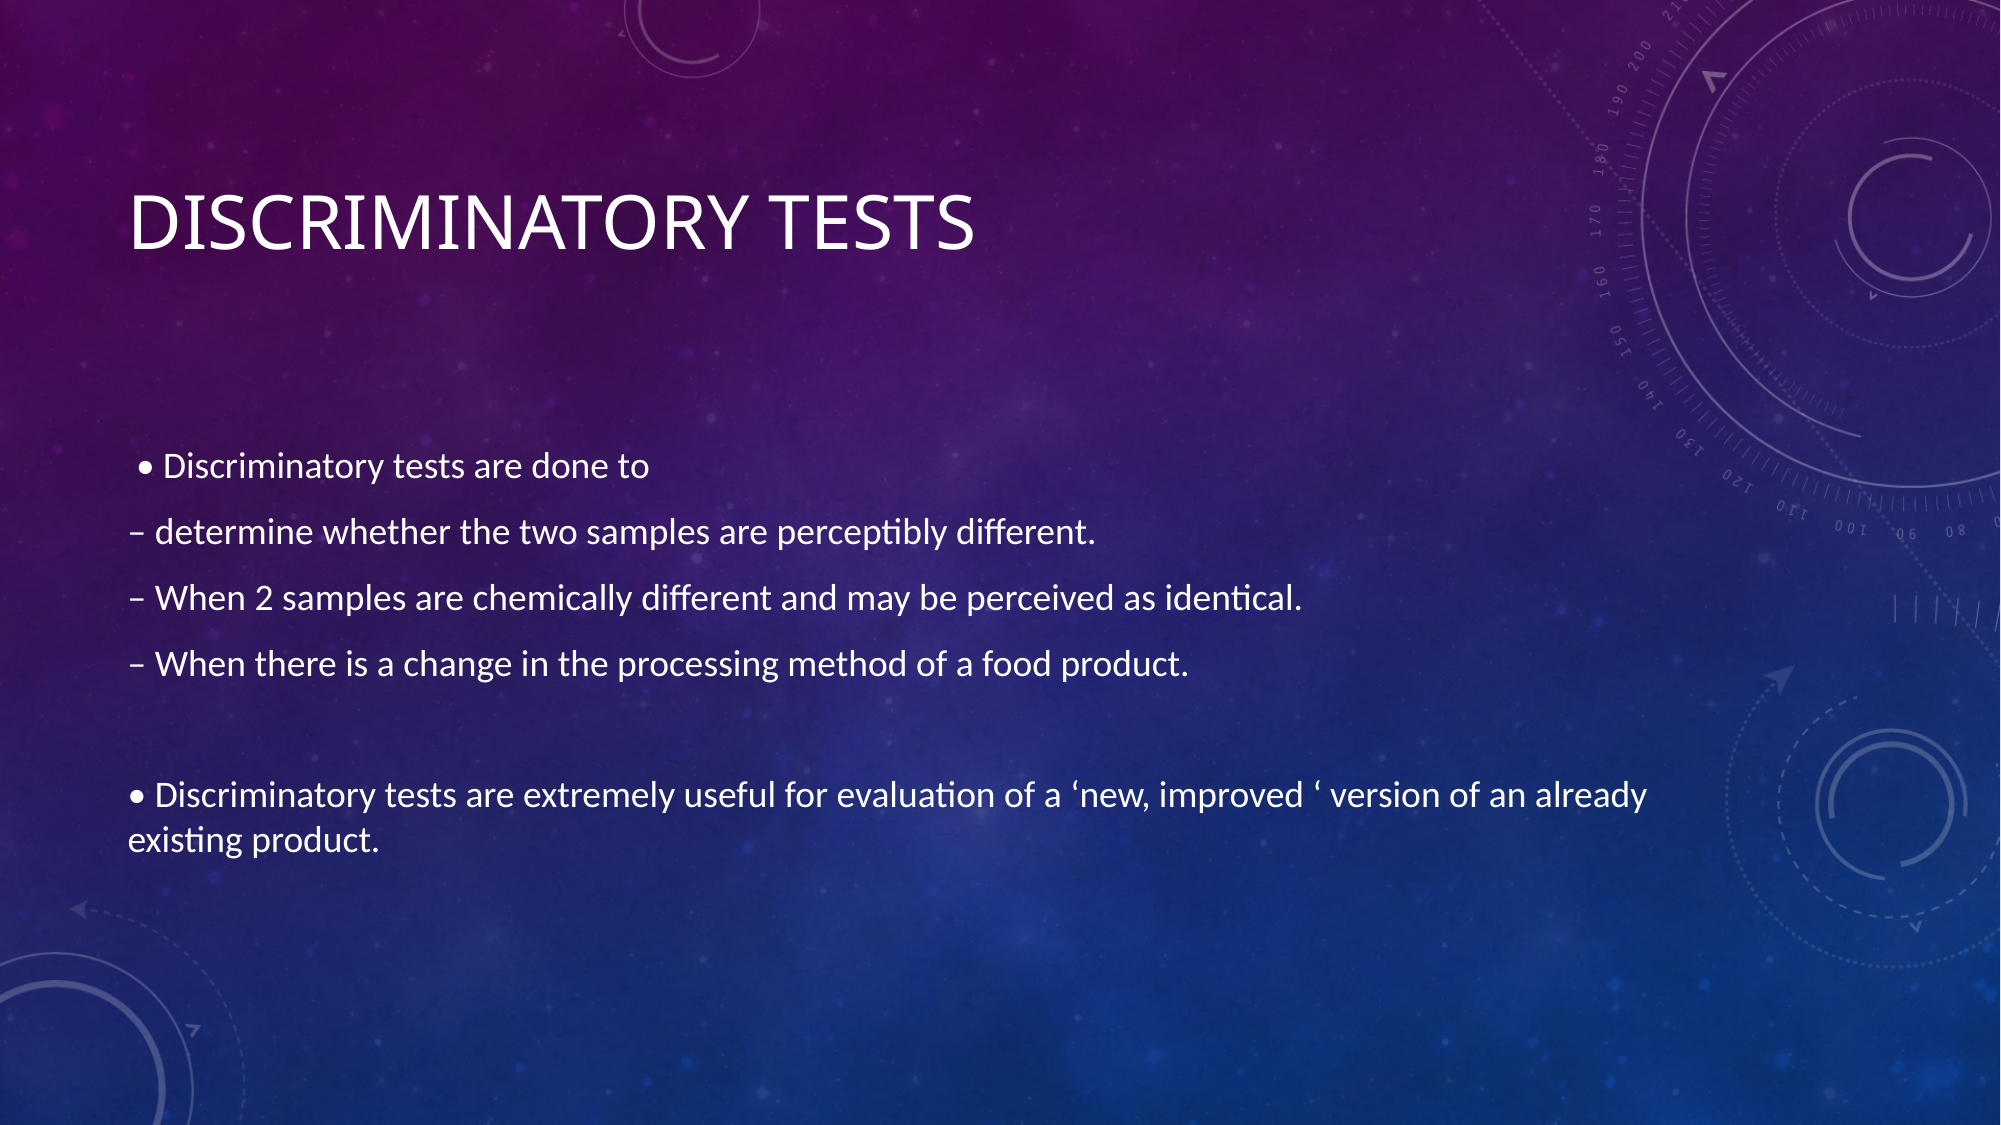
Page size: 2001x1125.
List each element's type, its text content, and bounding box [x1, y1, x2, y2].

title DISCRIMINATORY TESTS [112, 99, 1775, 339]
list • Discriminatory tests are done to – determine whether the two samples are perceptibly different. – When 2 samples are chemically different and may be perceived as identical. – When there is a change in the processing method of a food product. • Discriminatory tests are extremely useful for evaluation of a ‘new, improved ‘ version of an already existing product. [112, 351, 1775, 950]
picture [0, 0, 2001, 1125]
